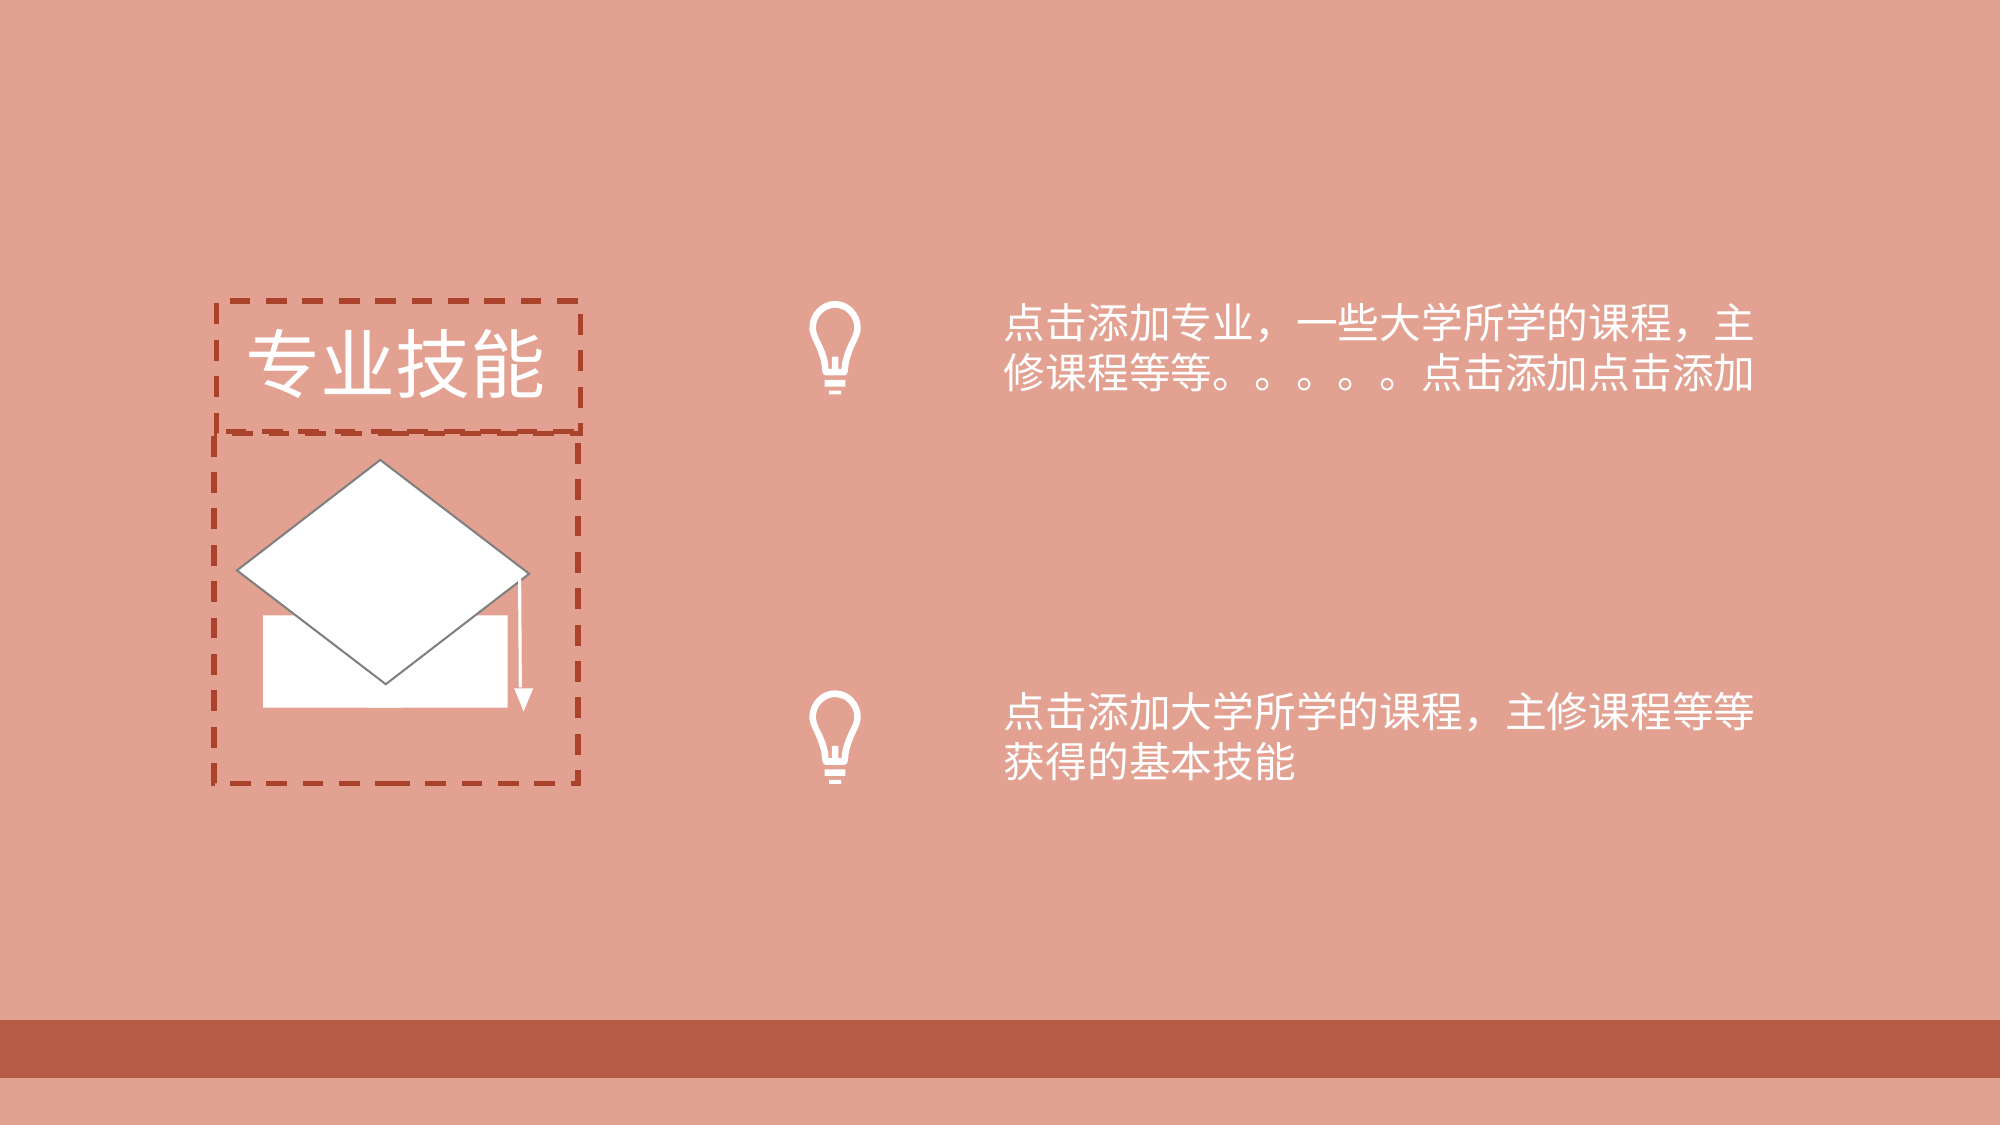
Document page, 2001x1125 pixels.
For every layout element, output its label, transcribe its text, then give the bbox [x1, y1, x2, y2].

text_box 点击添加大学所学的课程，主修课程等等获得的基本技能 [989, 678, 1810, 794]
text_box [0, 1019, 2000, 1079]
text_box [824, 769, 846, 776]
text_box [829, 390, 842, 395]
text_box [809, 690, 861, 765]
text_box 点击添加专业，一些大学所学的课程，主修课程等等。。。。。点击添加点击添加 [989, 289, 1810, 405]
text_box [809, 301, 861, 376]
text_box [215, 300, 581, 434]
text_box 专业技能 [230, 310, 607, 415]
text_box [263, 484, 534, 712]
text_box [829, 779, 842, 784]
text_box [213, 431, 579, 785]
text_box [824, 379, 846, 387]
